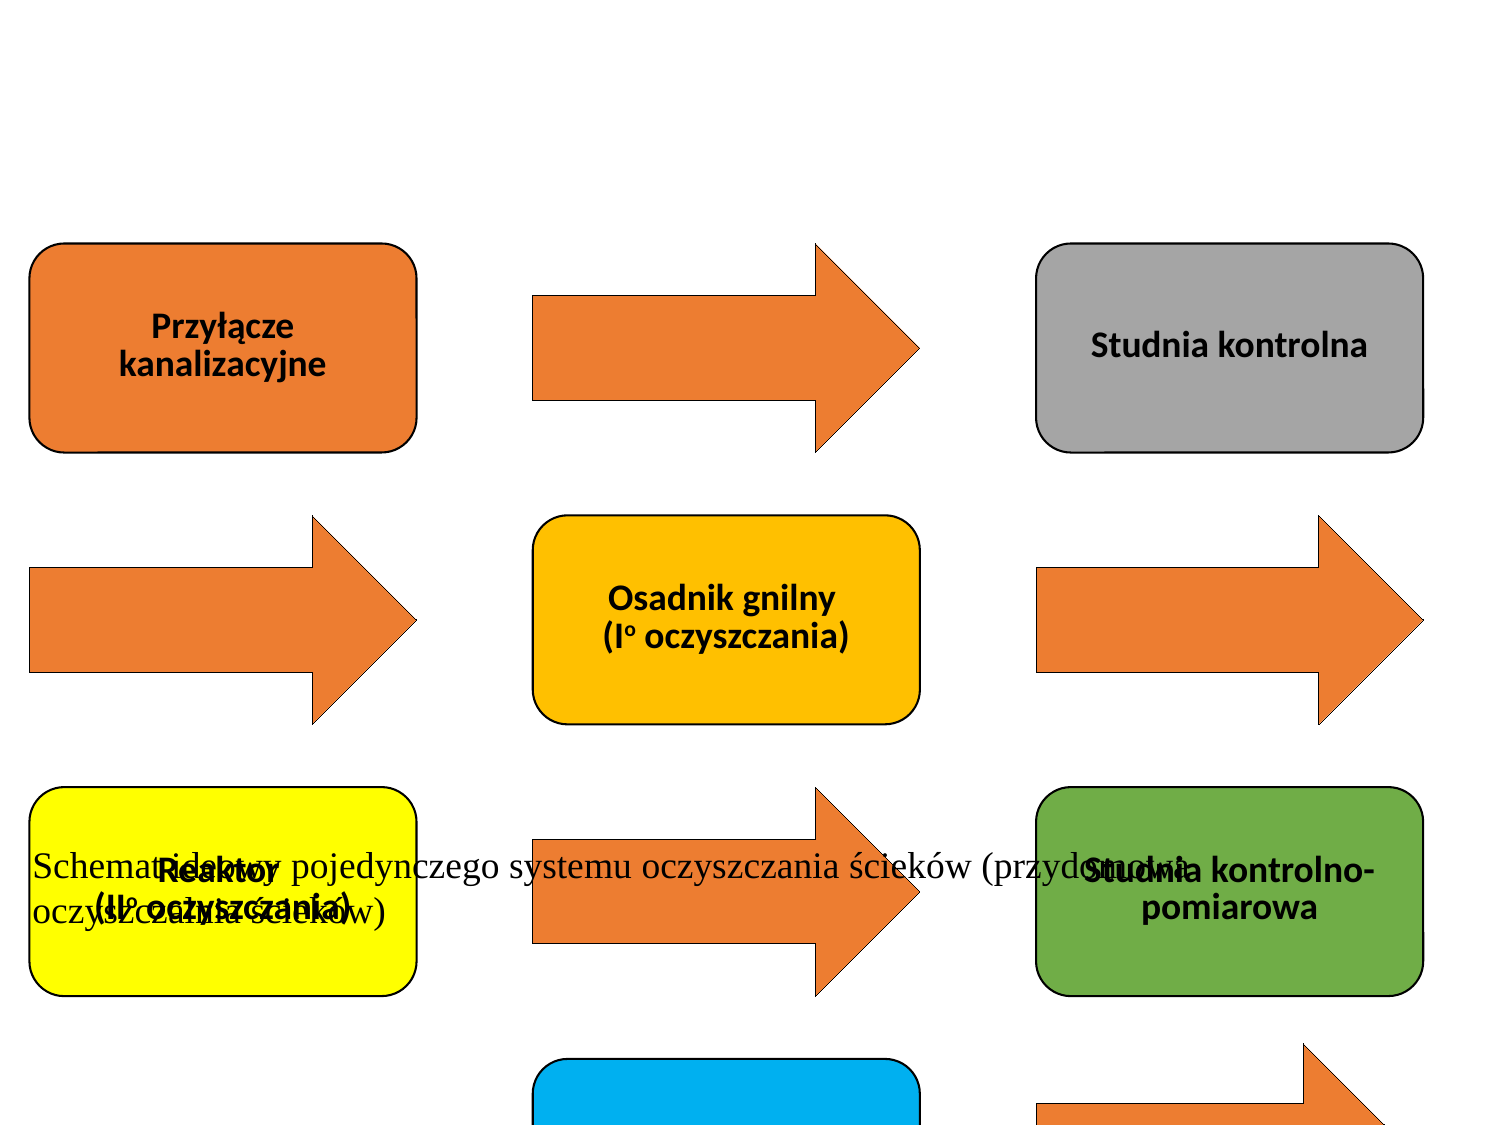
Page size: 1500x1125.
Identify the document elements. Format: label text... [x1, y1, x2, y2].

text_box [29, 243, 1424, 799]
text_box Schemat ideowy pojedynczego systemu oczyszczania ścieków (przydomowa oczyszczalnia ścieków) [17, 834, 1424, 939]
